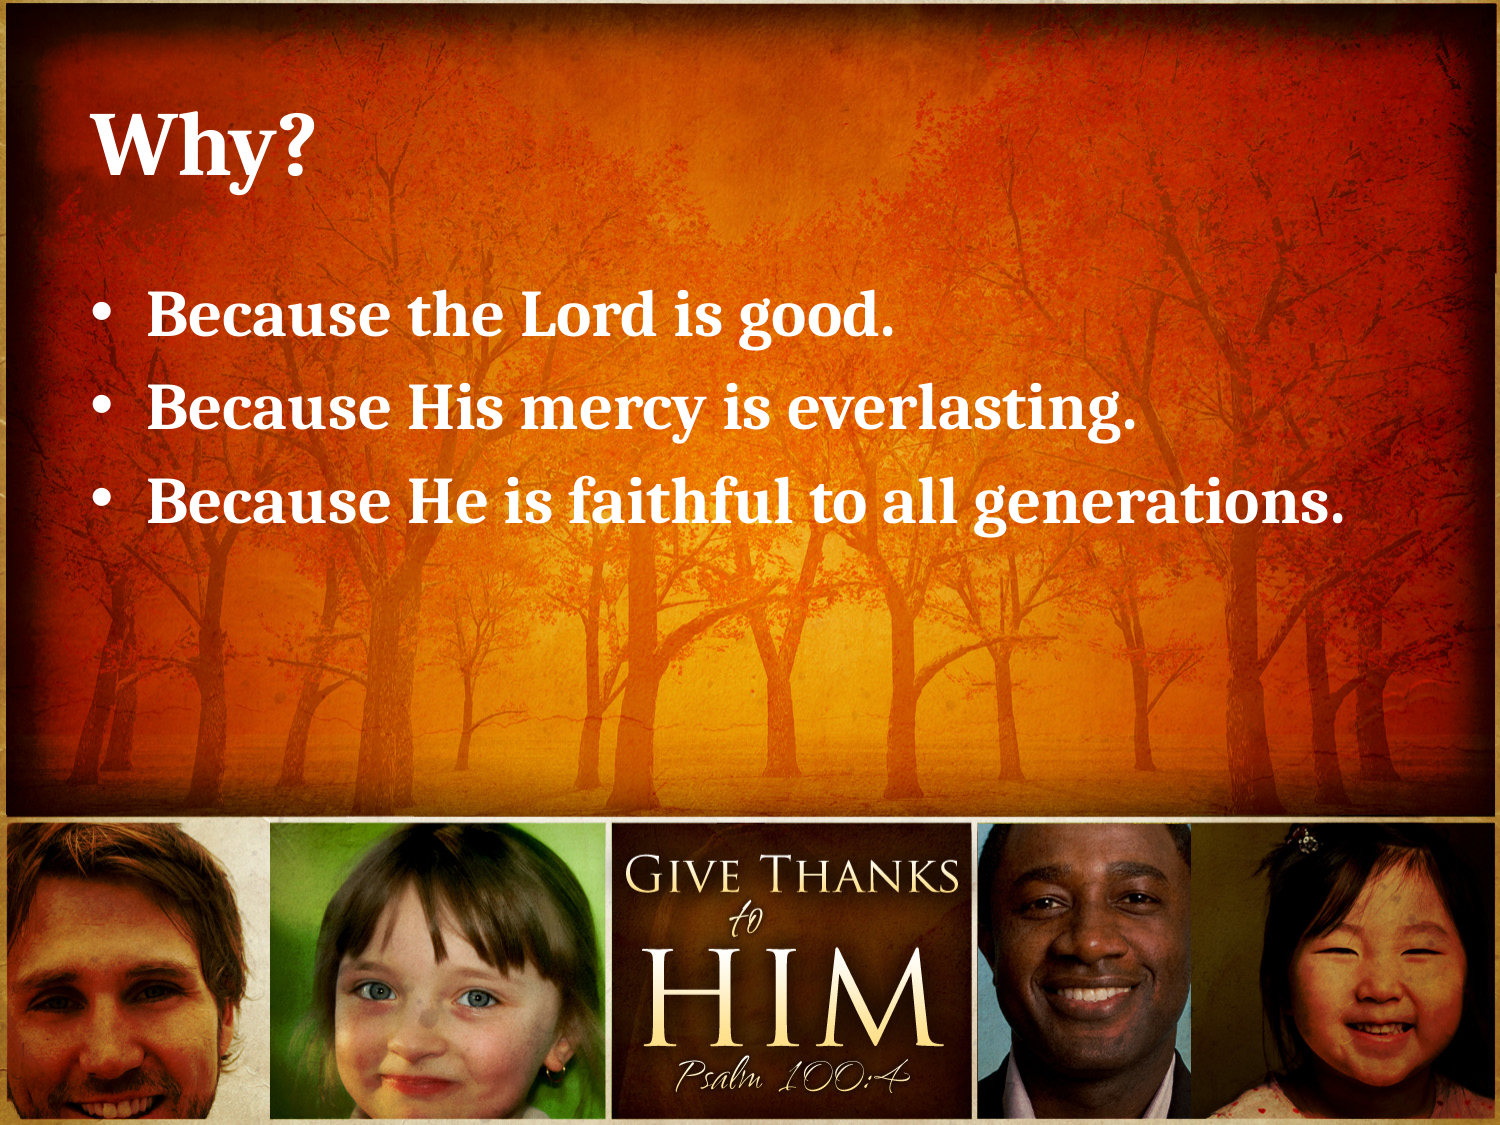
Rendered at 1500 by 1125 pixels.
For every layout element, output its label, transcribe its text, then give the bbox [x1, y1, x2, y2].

title Why? [75, 45, 1425, 233]
picture [0, 0, 1500, 1125]
list Because the Lord is good. Because His mercy is everlasting. Because He is faithful to all generations. [75, 262, 1425, 786]
